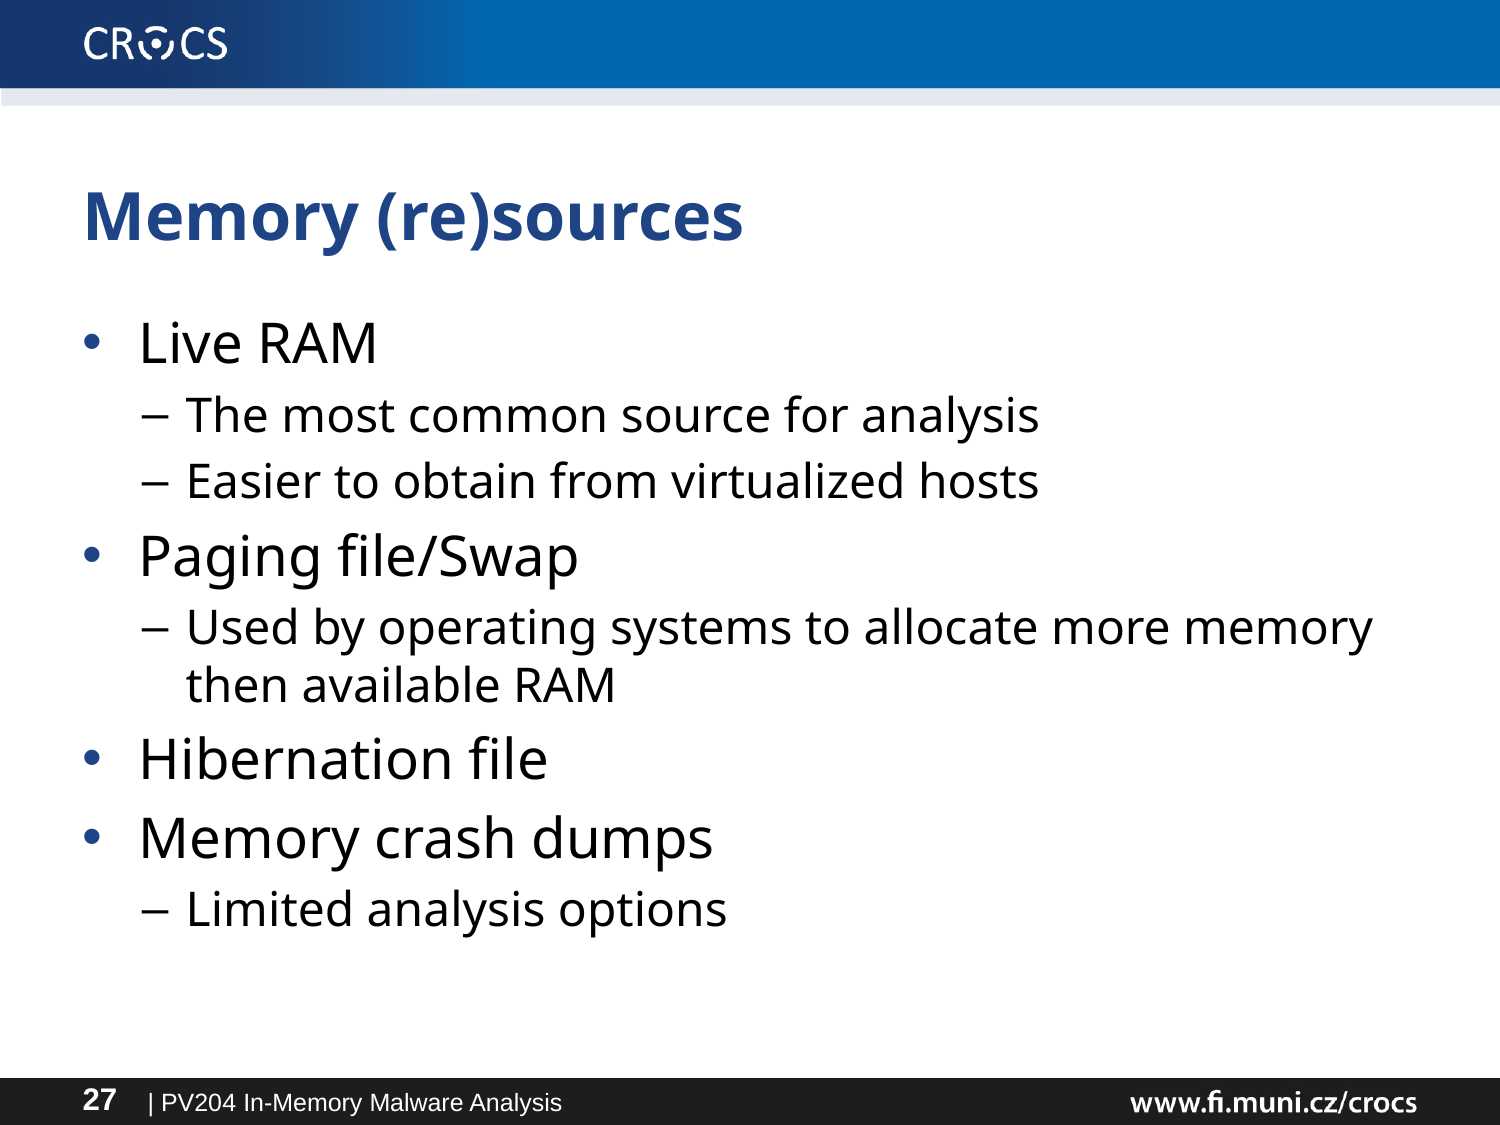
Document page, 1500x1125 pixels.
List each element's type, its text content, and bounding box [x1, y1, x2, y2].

slide_number 27 [82, 1078, 147, 1125]
title Memory (re)sources [82, 148, 1433, 280]
footer | PV204 In-Memory Malware Analysis [147, 1078, 623, 1125]
list Live RAM The most common source for analysis Easier to obtain from virtualized hosts Paging file/Swap Used by operating systems to allocate more memory then available RAM Hibernation file Memory crash dumps Limited analysis options [82, 306, 1433, 988]
picture [0, 0, 1500, 1125]
